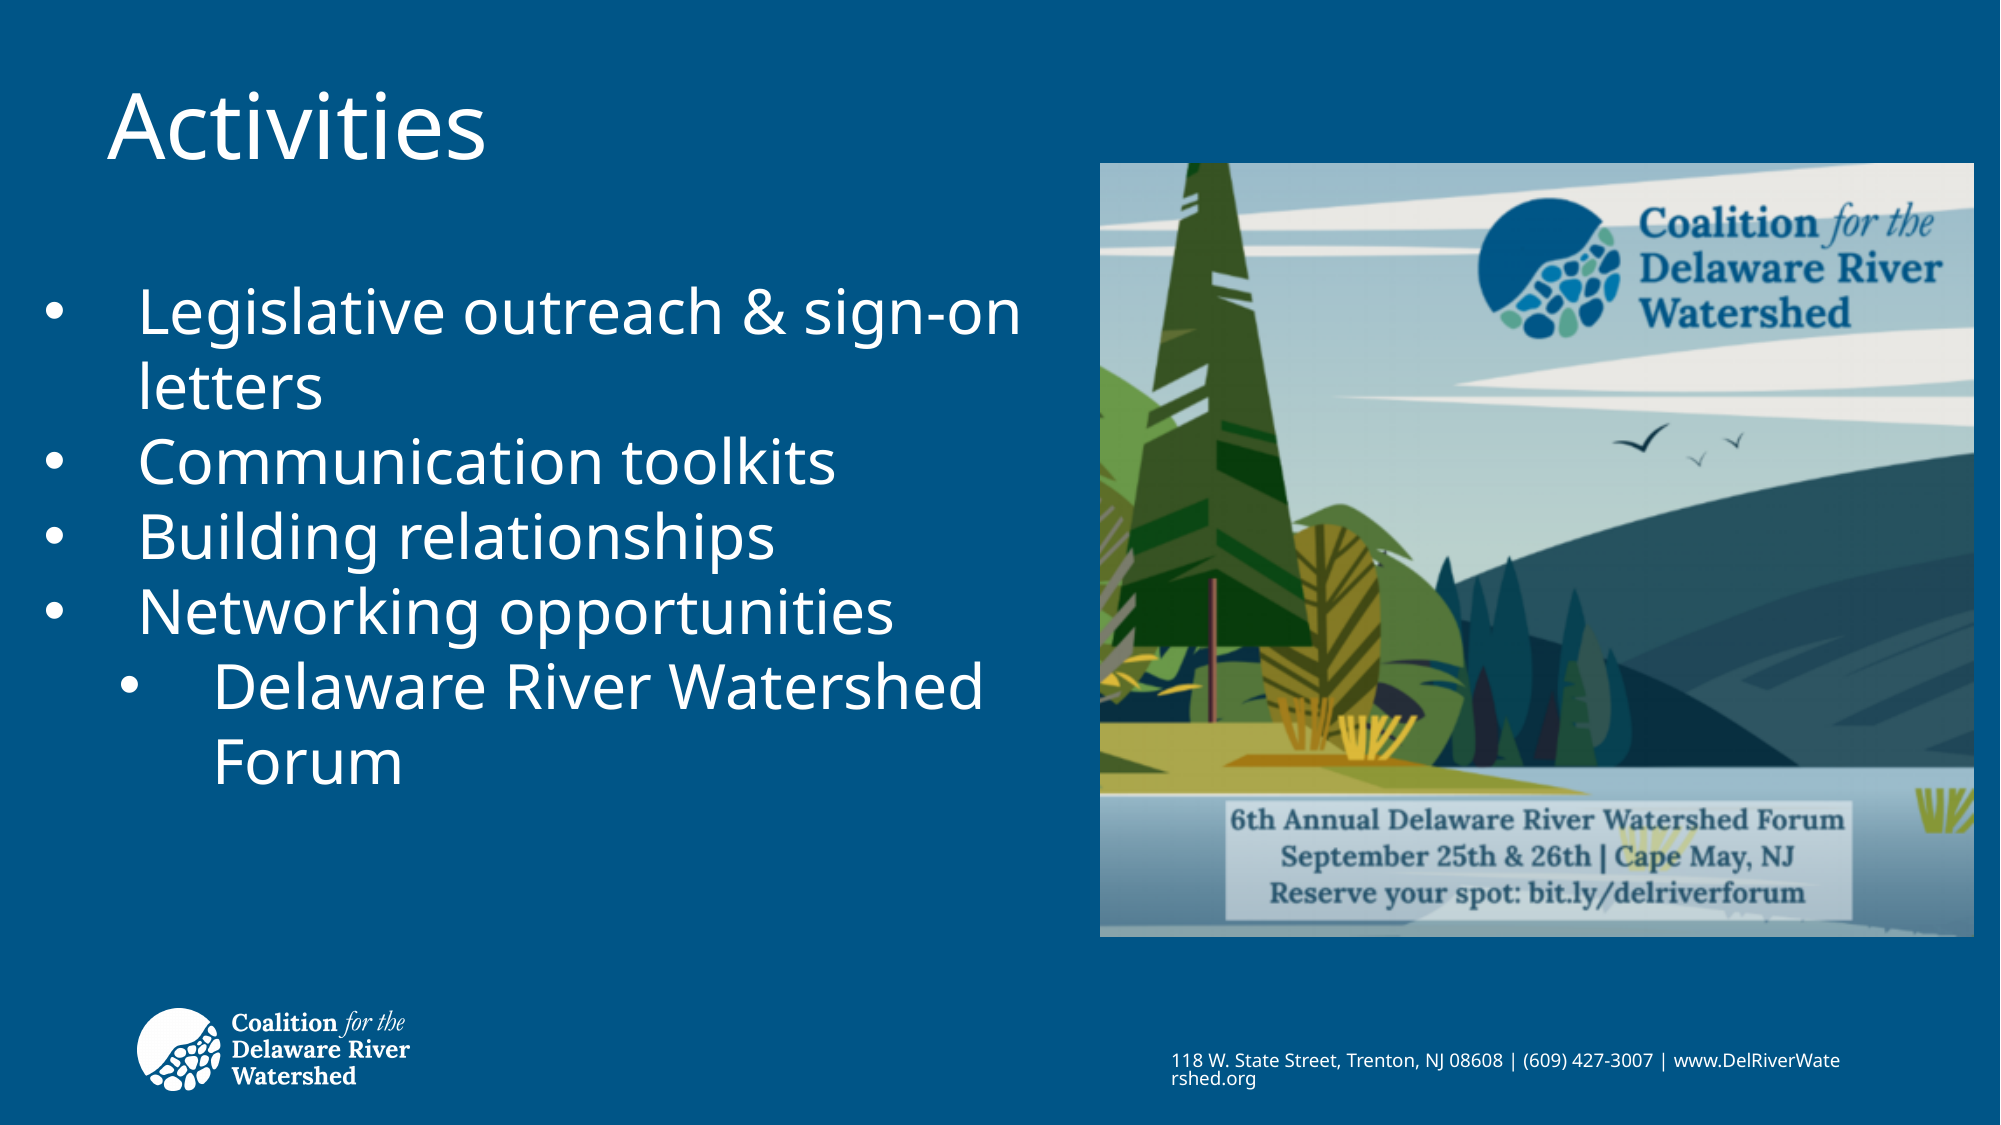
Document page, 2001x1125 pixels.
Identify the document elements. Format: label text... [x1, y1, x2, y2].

picture [137, 1008, 410, 1091]
footer 118 W. State Street, Trenton, NJ 08608 | (609) 427-3007 | www.DelRiverWatershed.org [1156, 1031, 1863, 1091]
title Activities [92, 21, 516, 239]
picture [1100, 163, 1974, 937]
text_box Legislative outreach & sign-on letters Communication toolkits Building relationships Networking opportunities Delaware River Watershed Forum [28, 264, 1100, 805]
